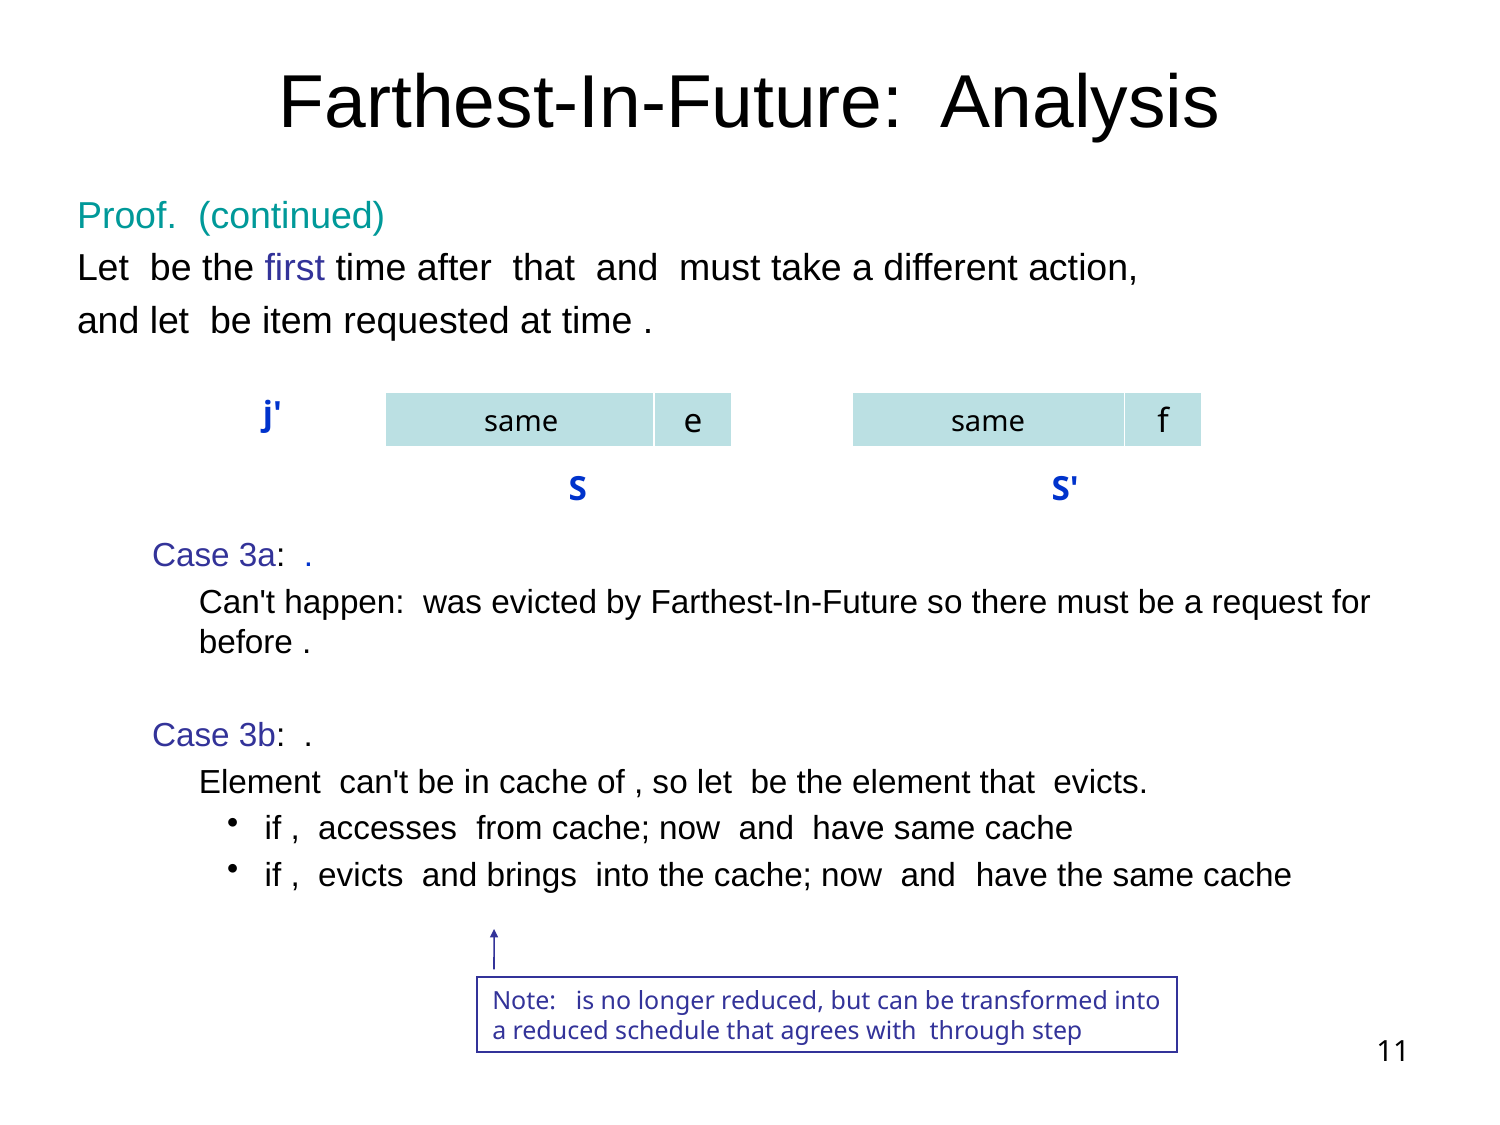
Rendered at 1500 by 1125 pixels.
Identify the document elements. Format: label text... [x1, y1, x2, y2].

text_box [242, 383, 1203, 520]
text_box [462, 928, 1192, 1053]
slide_number 11 [1074, 1024, 1425, 1103]
title Farthest-In-Future: Analysis [75, 45, 1425, 233]
